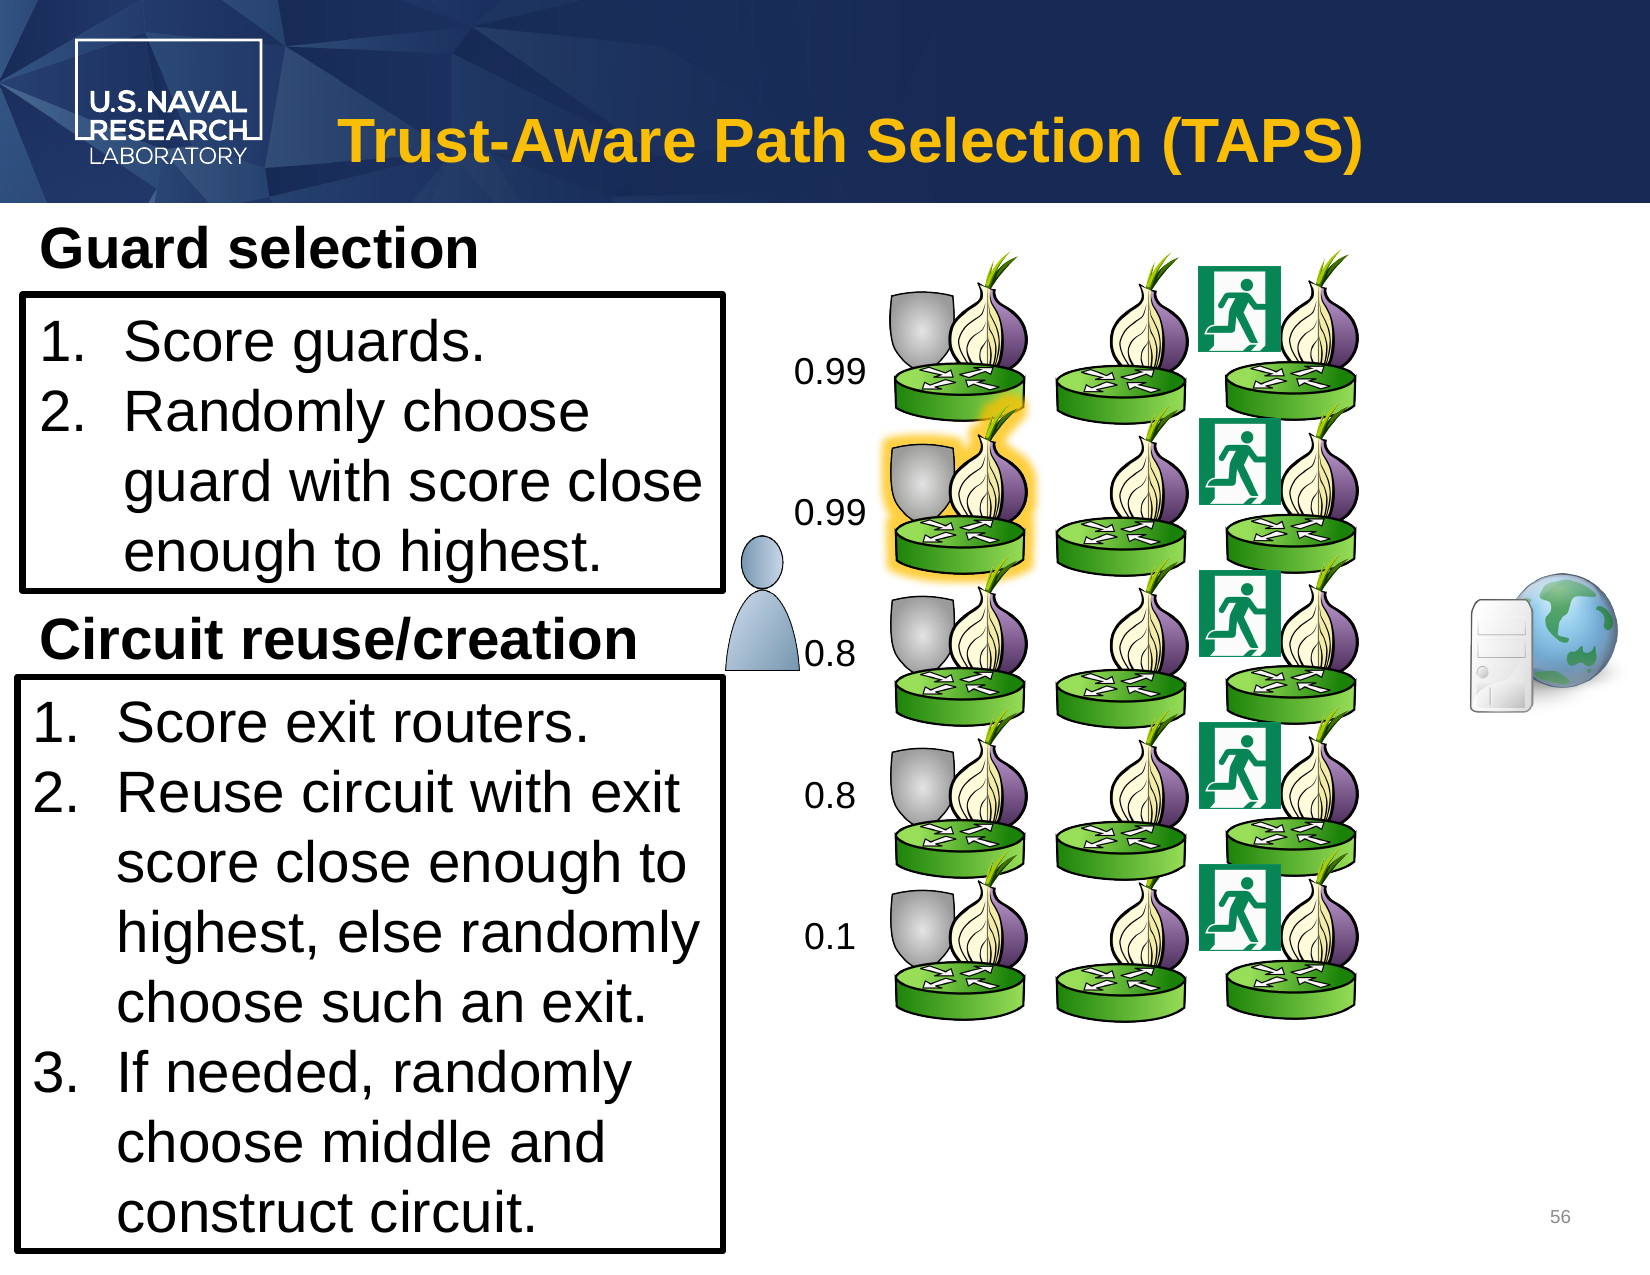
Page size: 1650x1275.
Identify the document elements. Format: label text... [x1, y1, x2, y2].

text_box 0.8 [774, 622, 886, 682]
picture [1463, 573, 1630, 716]
text_box Guard selection [25, 203, 706, 289]
text_box 0.1 [774, 904, 886, 965]
picture [1051, 251, 1189, 1023]
text_box 0.8 [774, 763, 886, 824]
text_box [1199, 400, 1359, 552]
text_box 0.99 [774, 480, 875, 541]
slide_number 56 [1200, 1181, 1572, 1250]
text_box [1199, 552, 1359, 704]
text_box Score guards. Randomly choose guard with score close enough to highest. [22, 294, 723, 592]
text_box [1199, 846, 1359, 1020]
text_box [1199, 704, 1359, 846]
text_box 0.99 [774, 339, 886, 400]
picture [725, 535, 800, 671]
picture [0, 0, 1650, 203]
picture [889, 250, 1028, 1021]
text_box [1198, 248, 1359, 421]
text_box Circuit reuse/creation [24, 593, 706, 679]
text_box Score exit routers. Reuse circuit with exit score close enough to highest, else randomly choose such an exit. If needed, randomly choose middle and construct circuit. [17, 676, 723, 1252]
title Trust-Aware Path Selection (TAPS) [337, 104, 1538, 180]
